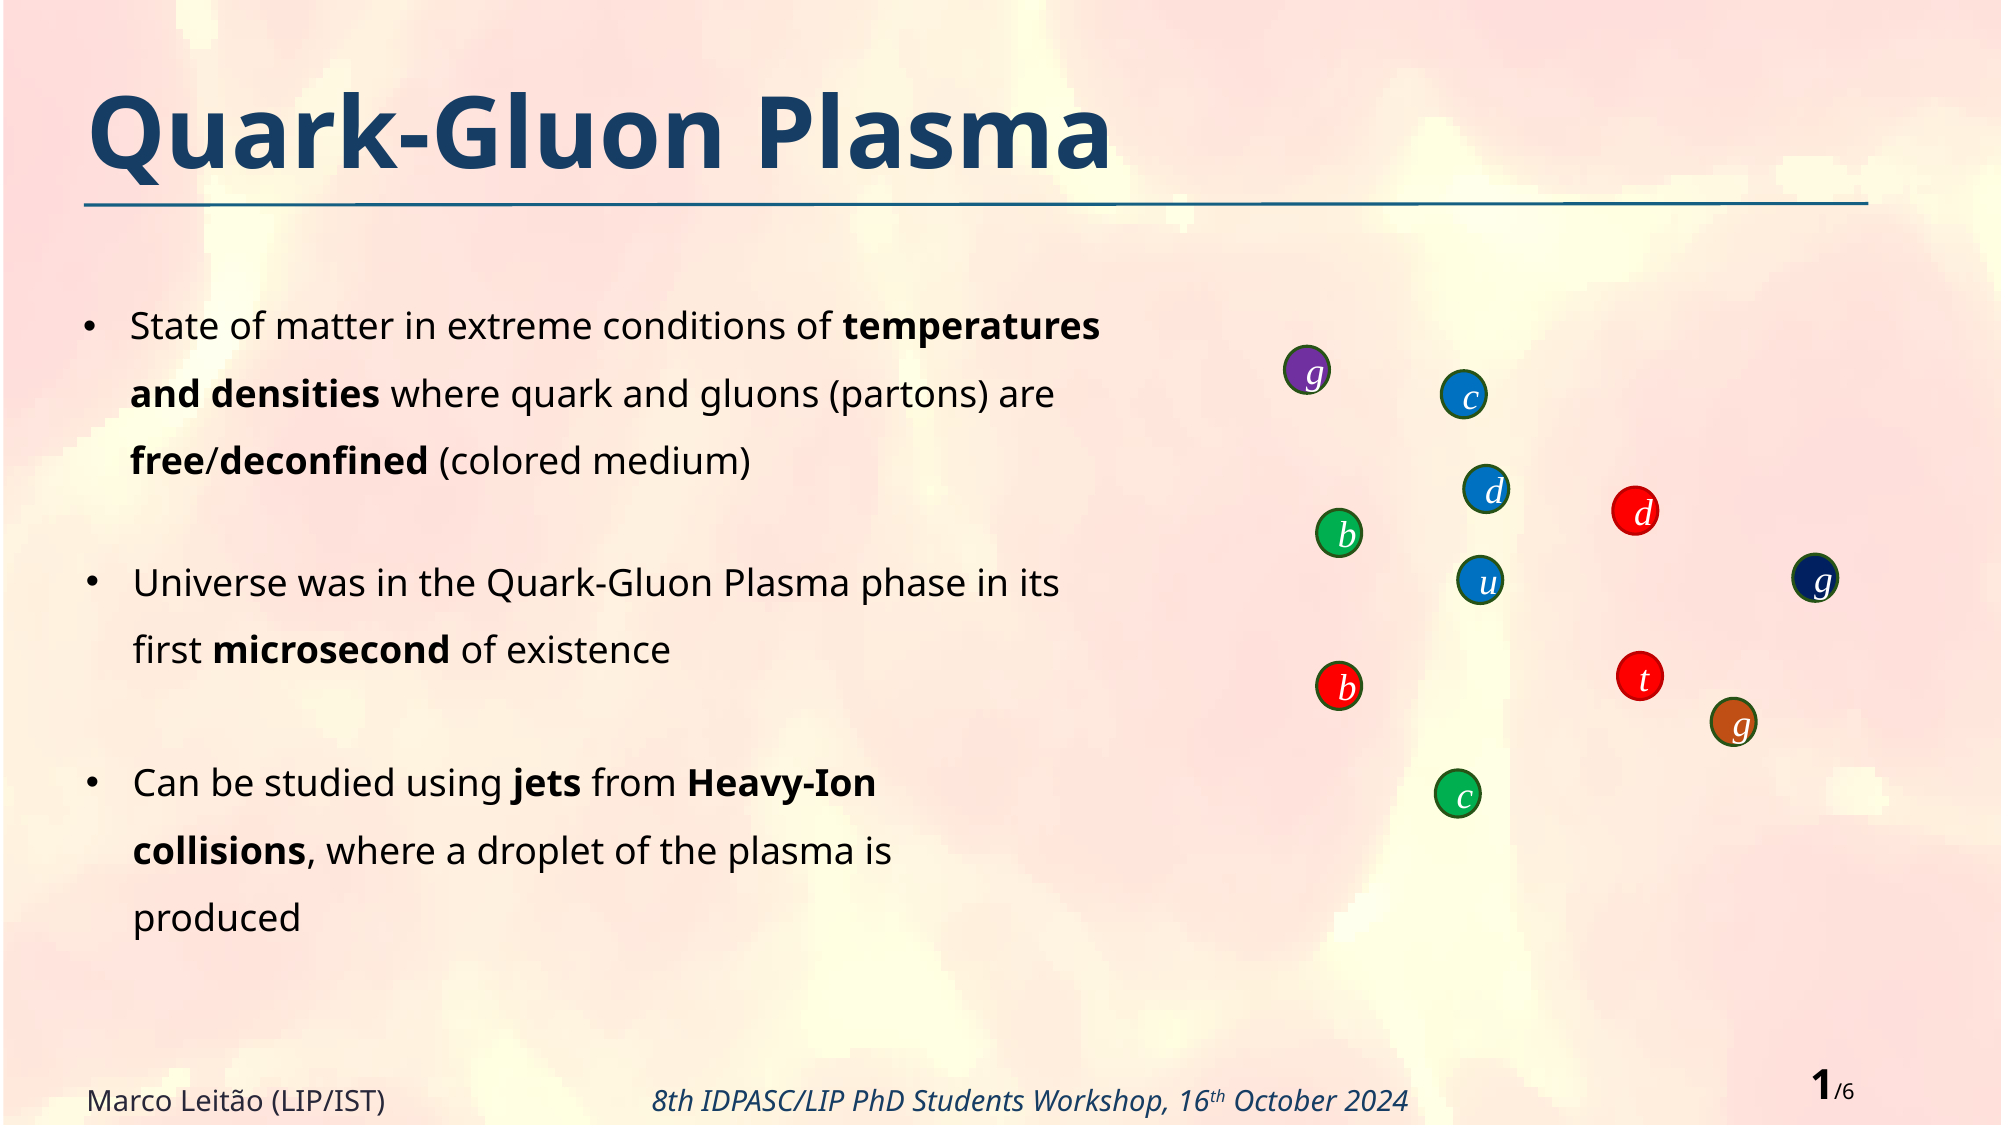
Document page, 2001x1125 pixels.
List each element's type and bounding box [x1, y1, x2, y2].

picture [2, 0, 2000, 1125]
text_box [83, 202, 1869, 206]
